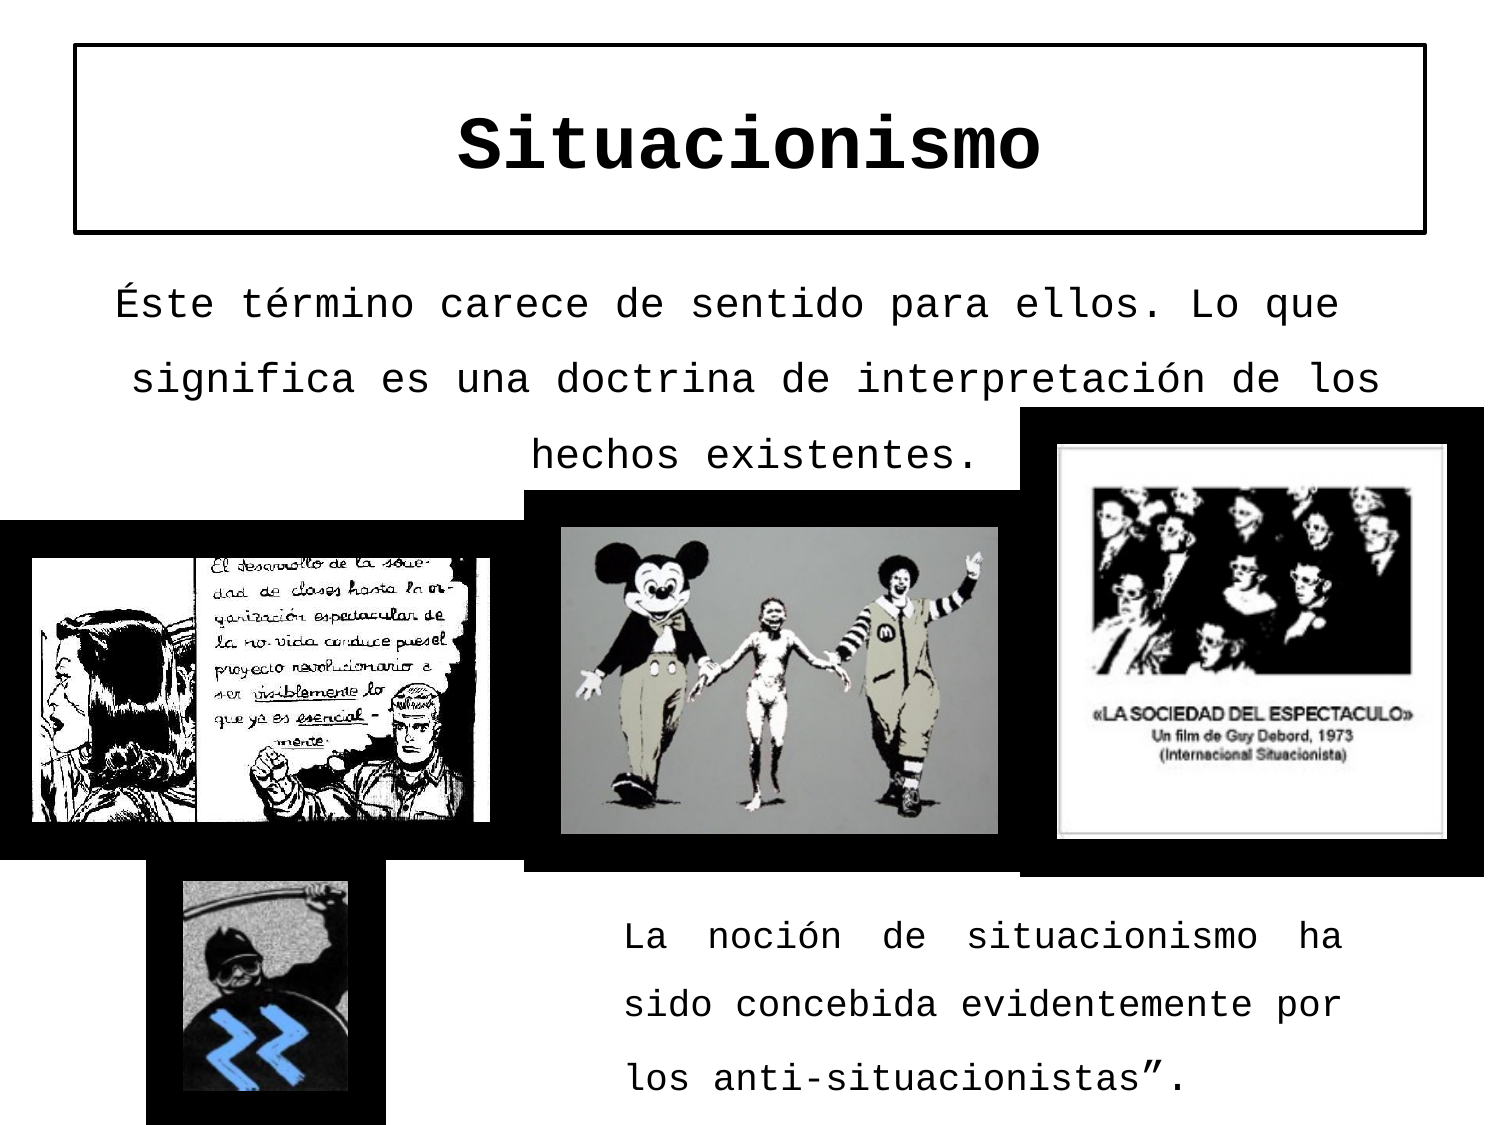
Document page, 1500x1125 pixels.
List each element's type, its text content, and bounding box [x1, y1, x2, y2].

picture [560, 526, 999, 835]
picture [182, 881, 349, 1092]
picture [31, 557, 491, 823]
picture [1056, 444, 1448, 840]
text_box La noción de situacionismo ha sido concebida evidentemente por los anti-situacionistas”. [608, 881, 1359, 1107]
title Situacionismo [73, 43, 1427, 235]
list Éste término carece de sentido para ellos. Lo que significa es una doctrina de interpretación de los hechos existentes. [53, 243, 1402, 485]
